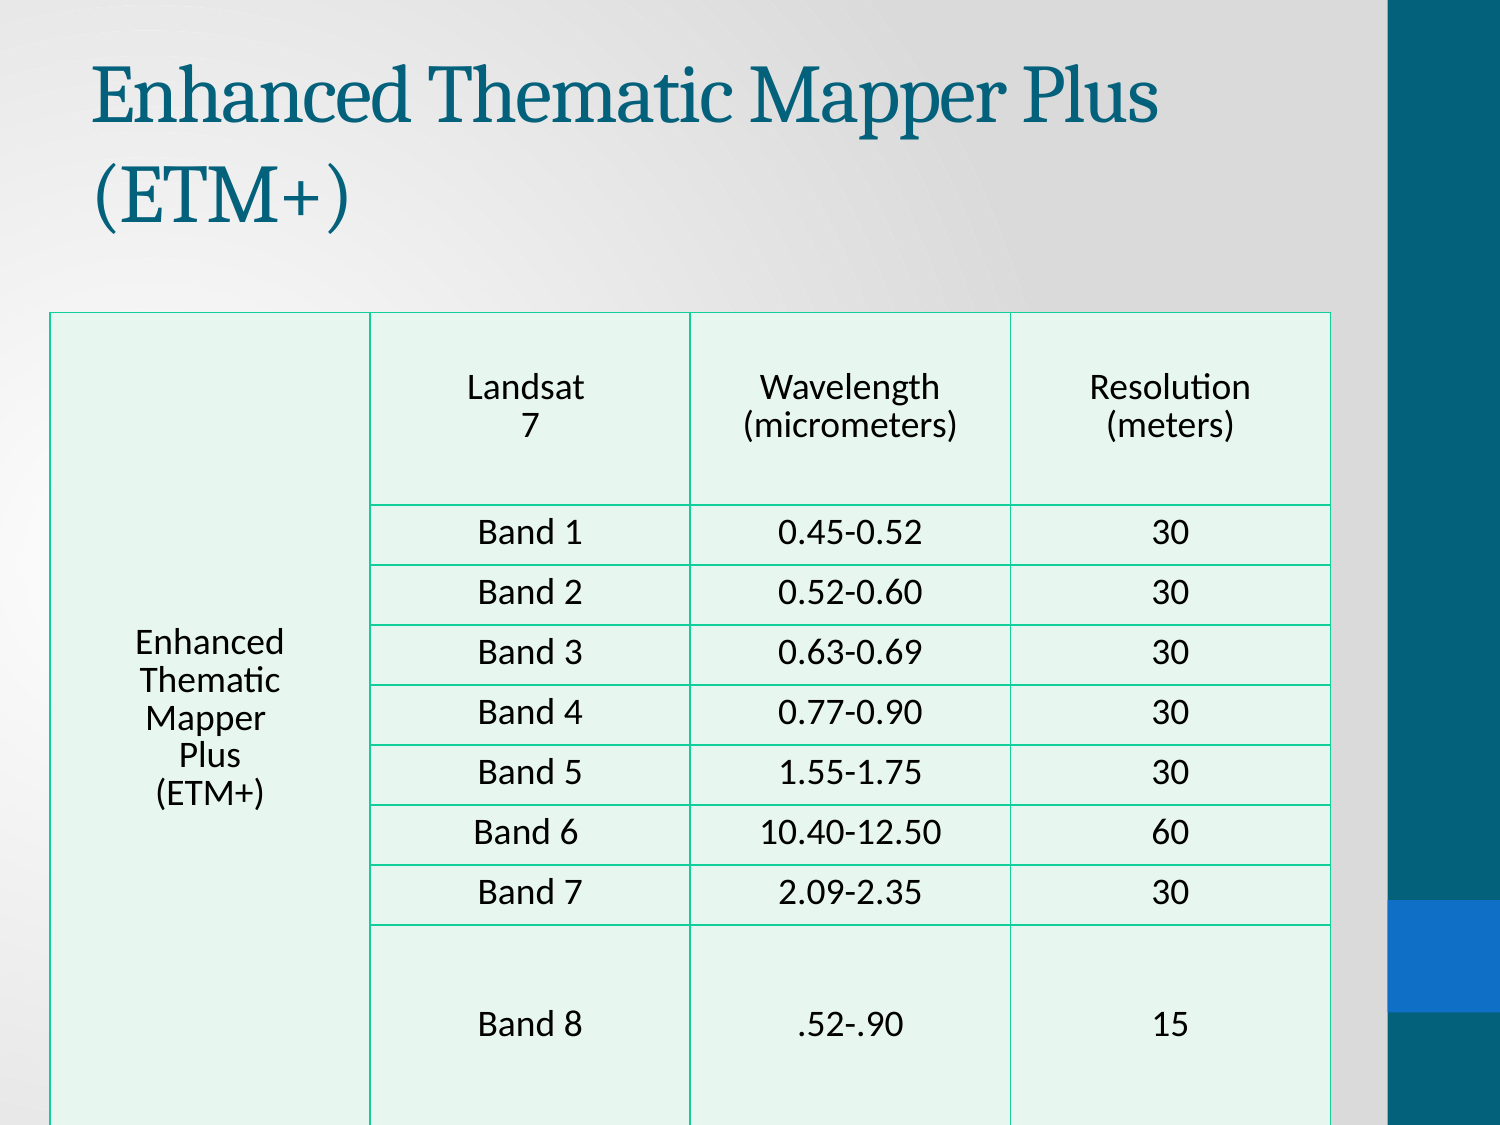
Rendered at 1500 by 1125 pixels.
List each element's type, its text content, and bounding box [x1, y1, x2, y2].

table_cell 60 [1011, 806, 1330, 864]
table_cell 30 [1011, 746, 1330, 804]
table_cell 0.52-0.60 [691, 566, 1010, 624]
table_header Resolution (meters) [1011, 313, 1330, 504]
table_cell 30 [1011, 686, 1330, 744]
table_cell 2.09-2.35 [691, 866, 1010, 924]
table_cell 0.63-0.69 [691, 626, 1010, 684]
table_header Wavelength (micrometers) [691, 313, 1010, 504]
table_cell Band 5 [371, 746, 689, 804]
table_cell 0.77-0.90 [691, 686, 1010, 744]
table_cell Band 3 [371, 626, 689, 684]
table_cell 30 [1011, 866, 1330, 924]
table_cell 0.45-0.52 [691, 506, 1010, 564]
table_cell 10.40-12.50 [691, 806, 1010, 864]
title Enhanced Thematic Mapper Plus (ETM+) [75, 45, 1325, 233]
table_cell Band 1 [371, 506, 689, 564]
table_cell Band 6 [371, 806, 689, 864]
table_cell 15 [1011, 926, 1330, 1125]
table_header Landsat 7 [371, 313, 689, 504]
table_cell Band 2 [371, 566, 689, 624]
table_cell 1.55-1.75 [691, 746, 1010, 804]
table_cell 30 [1011, 626, 1330, 684]
table_cell .52-.90 [691, 926, 1010, 1125]
table_cell Band 4 [371, 686, 689, 744]
table_cell 30 [1011, 506, 1330, 564]
table_header Enhanced Thematic Mapper Plus (ETM+) [51, 313, 369, 1125]
table_cell 30 [1011, 566, 1330, 624]
table_cell Band 7 [371, 866, 689, 924]
table_cell Band 8 [371, 926, 689, 1125]
